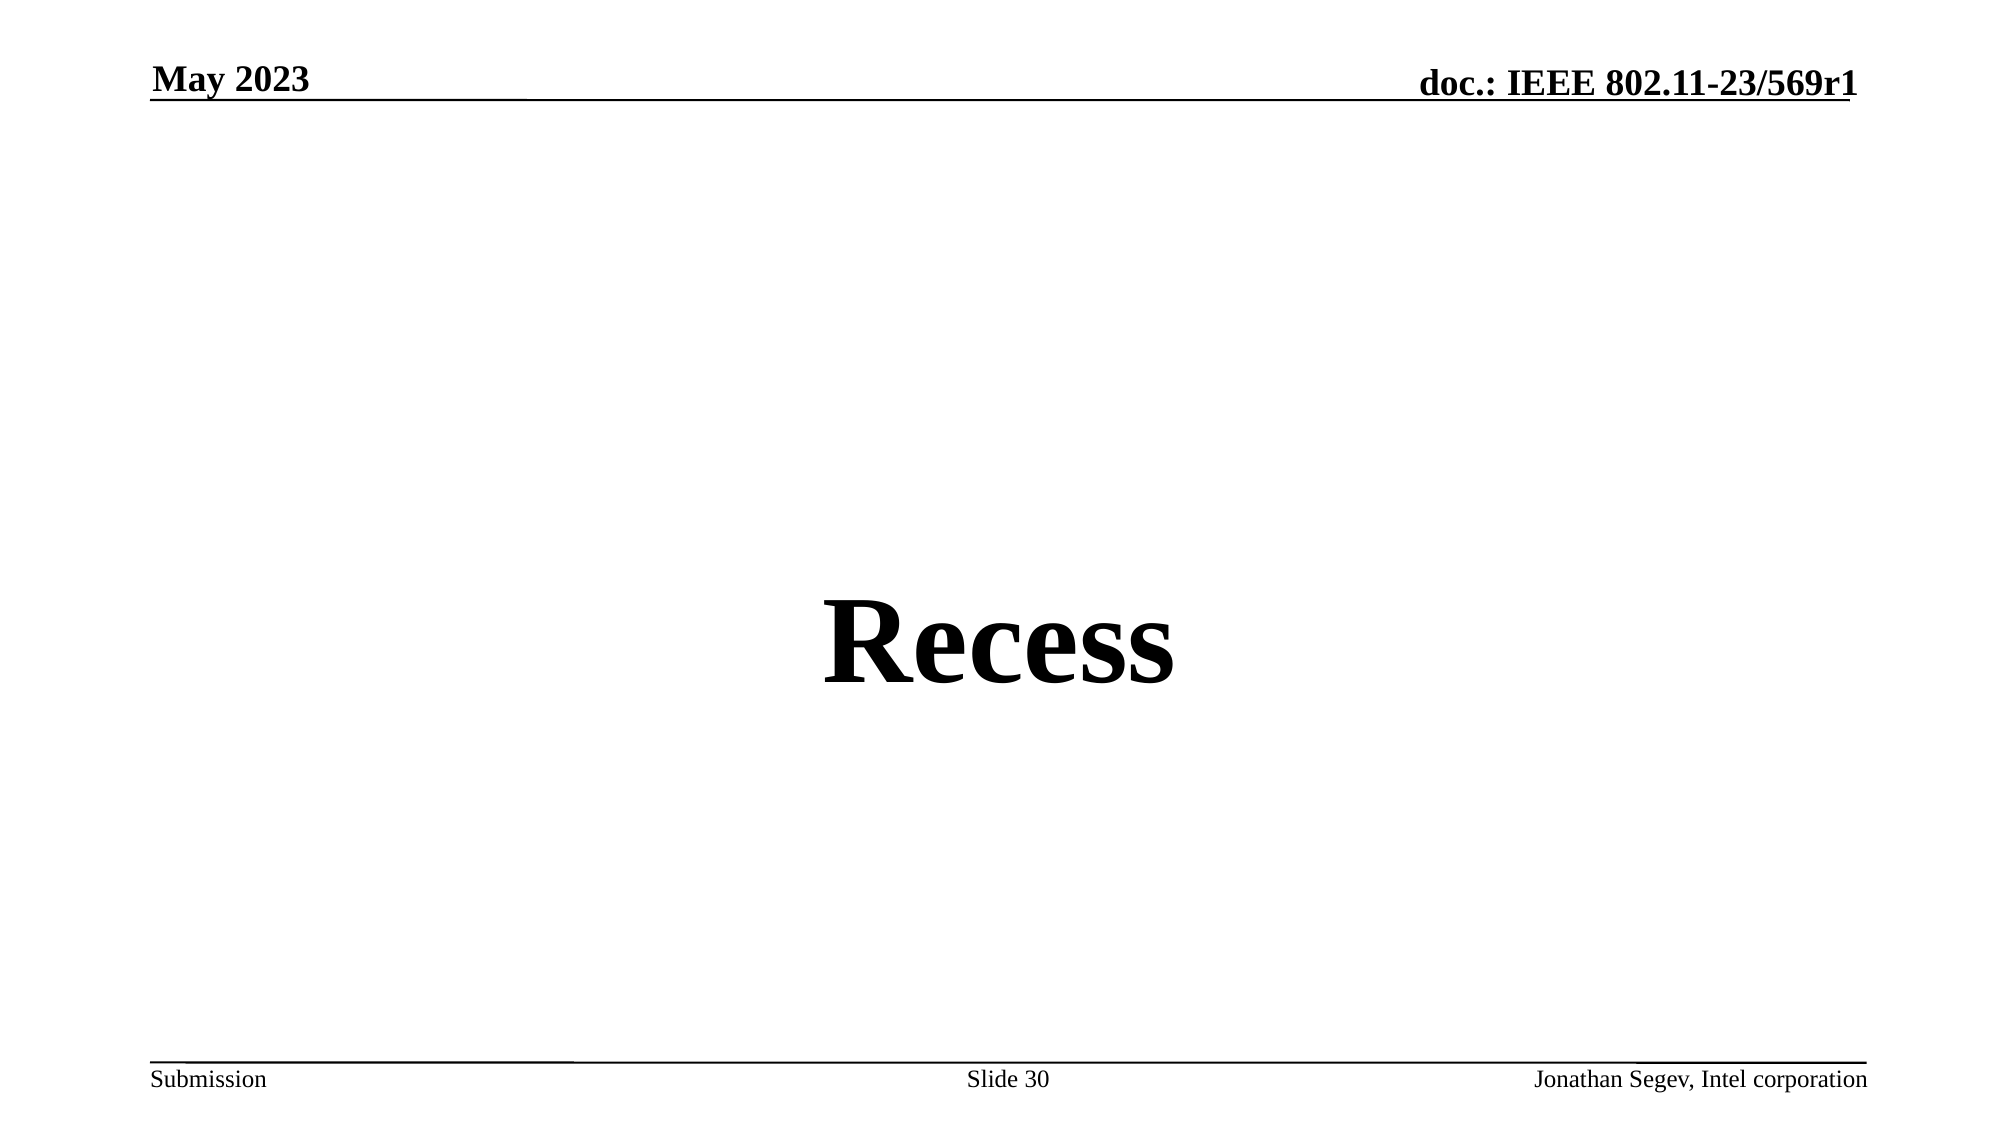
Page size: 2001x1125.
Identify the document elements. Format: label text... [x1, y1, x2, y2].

list Recess [149, 324, 1850, 1000]
footer Jonathan Segev, Intel corporation [1171, 1061, 1869, 1093]
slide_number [152, 54, 563, 100]
slide_number Slide 30 [950, 1061, 1067, 1123]
